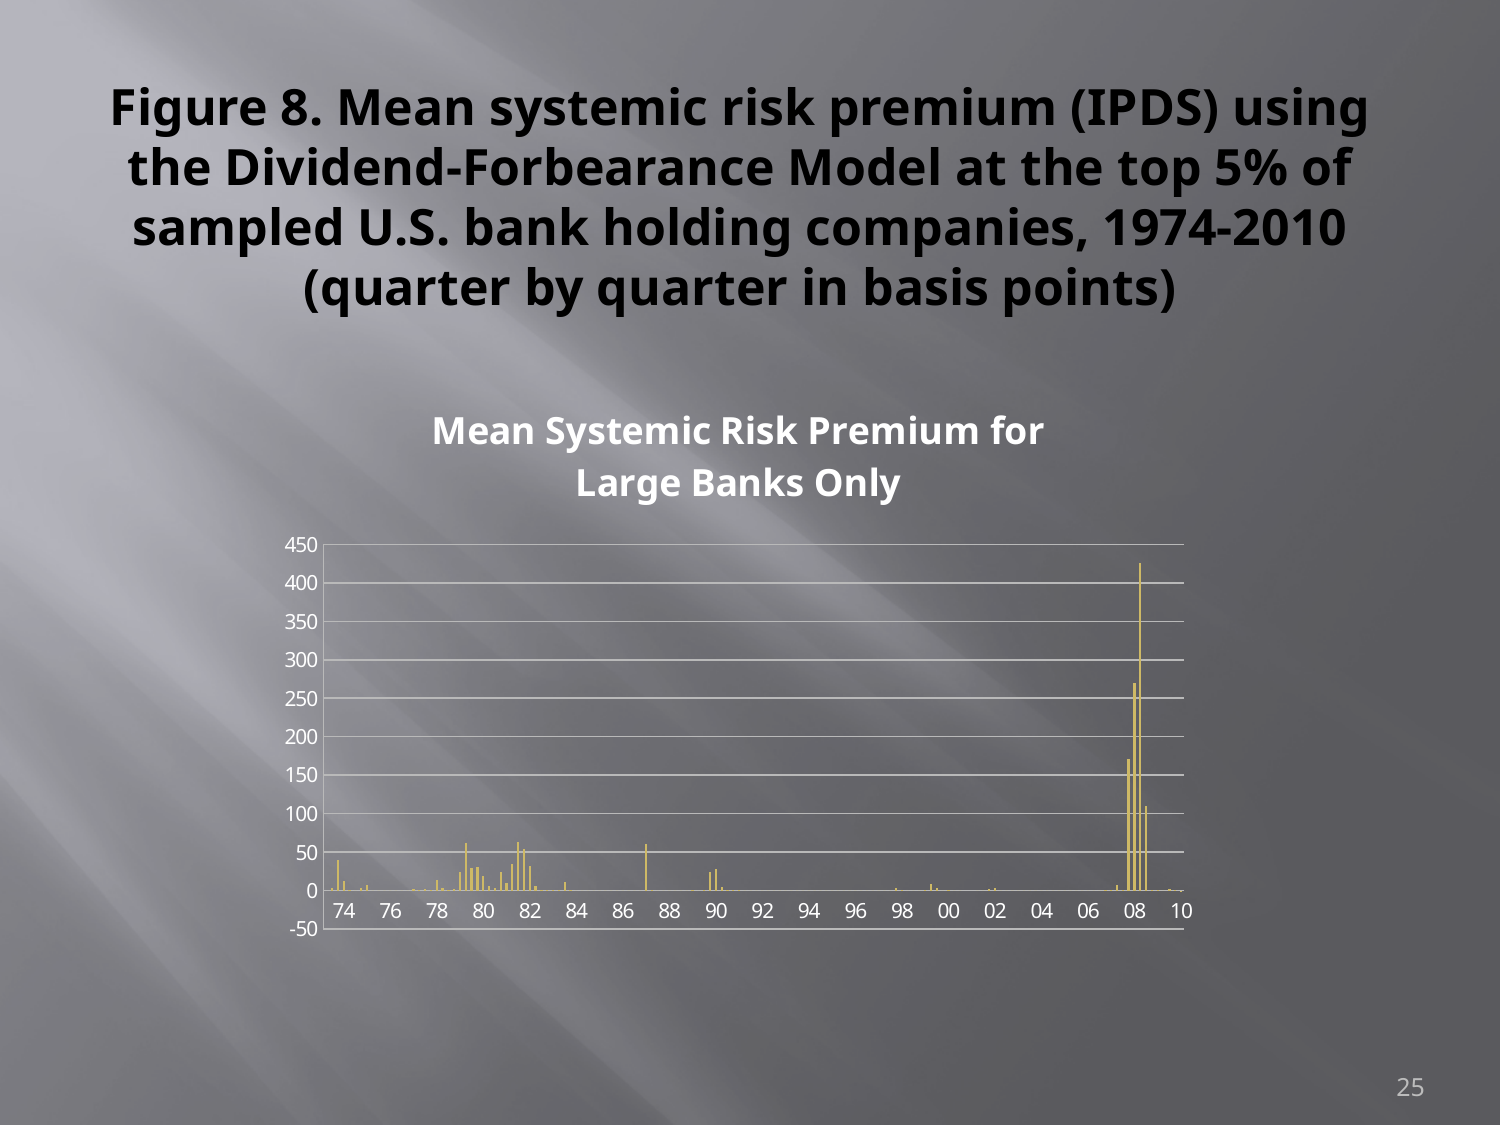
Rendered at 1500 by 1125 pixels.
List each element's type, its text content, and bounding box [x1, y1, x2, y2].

slide_number 25 [1299, 1052, 1425, 1113]
title Figure 8. Mean systemic risk premium (IPDS) using the Dividend-Forbearance Model at the top 5% of sampled U.S. bank holding companies, 1974-2010 (quarter by quarter in basis points) [64, 101, 1415, 290]
chart [265, 373, 1212, 956]
